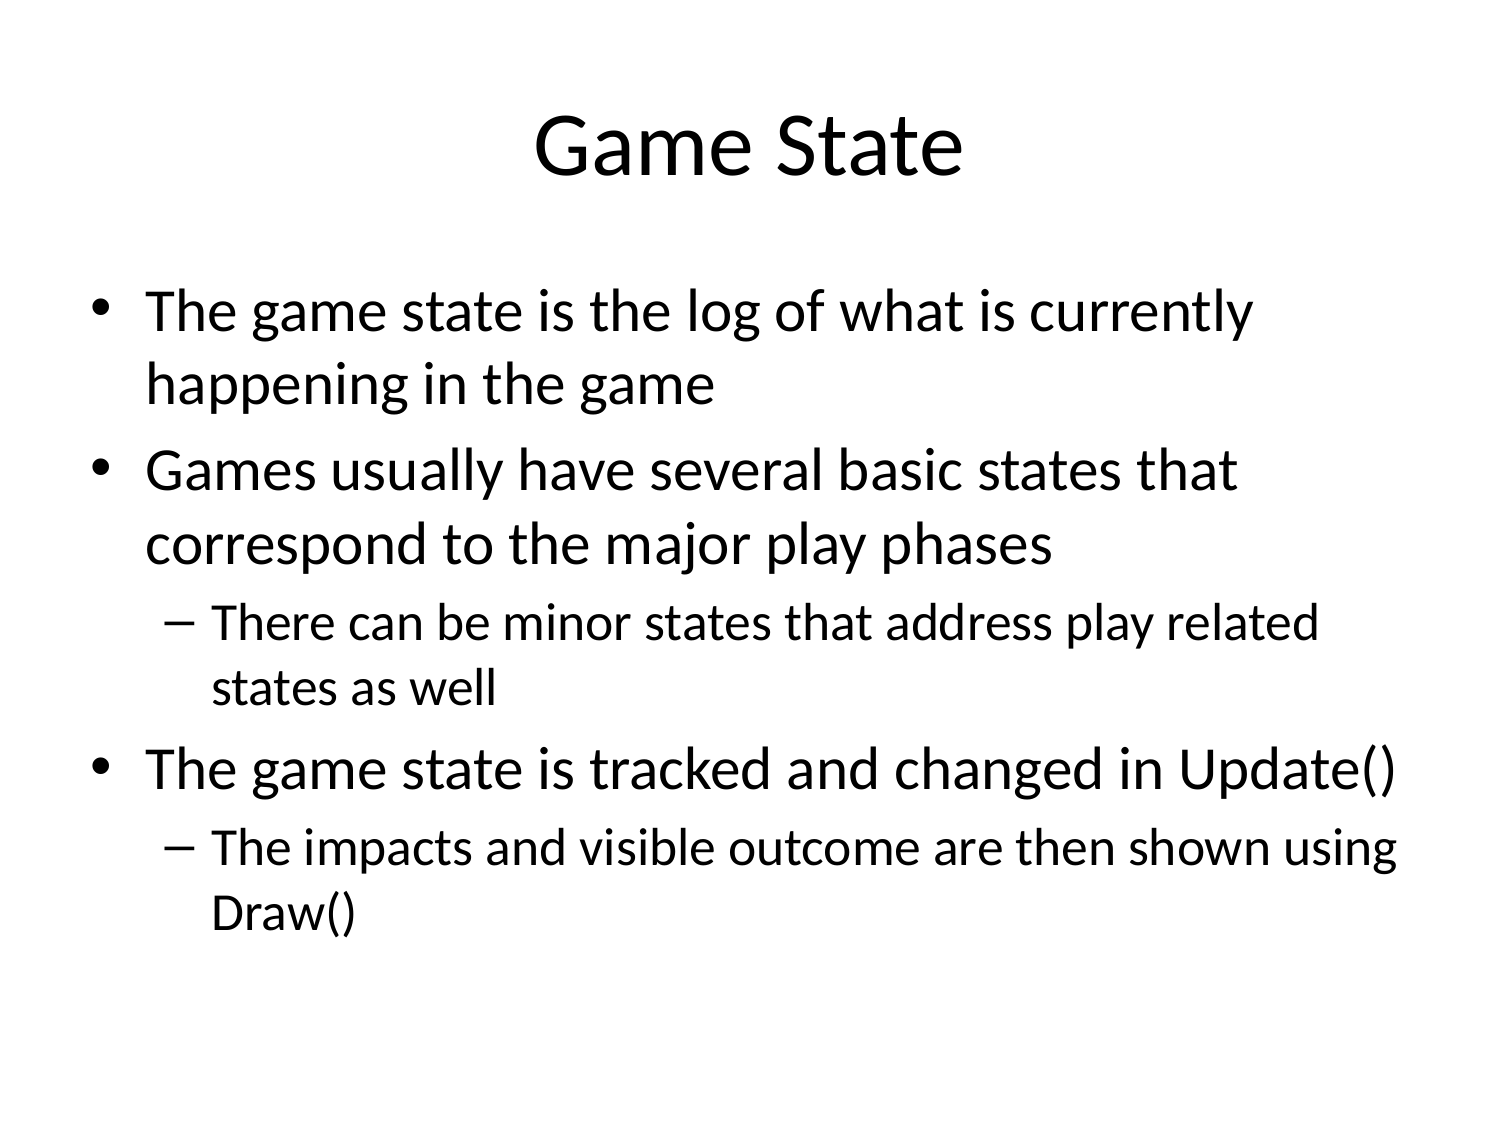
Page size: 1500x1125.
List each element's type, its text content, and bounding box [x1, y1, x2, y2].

title Game State [75, 45, 1425, 233]
list The game state is the log of what is currently happening in the game Games usually have several basic states that correspond to the major play phases There can be minor states that address play related states as well The game state is tracked and changed in Update() The impacts and visible outcome are then shown using Draw() [75, 262, 1425, 1005]
